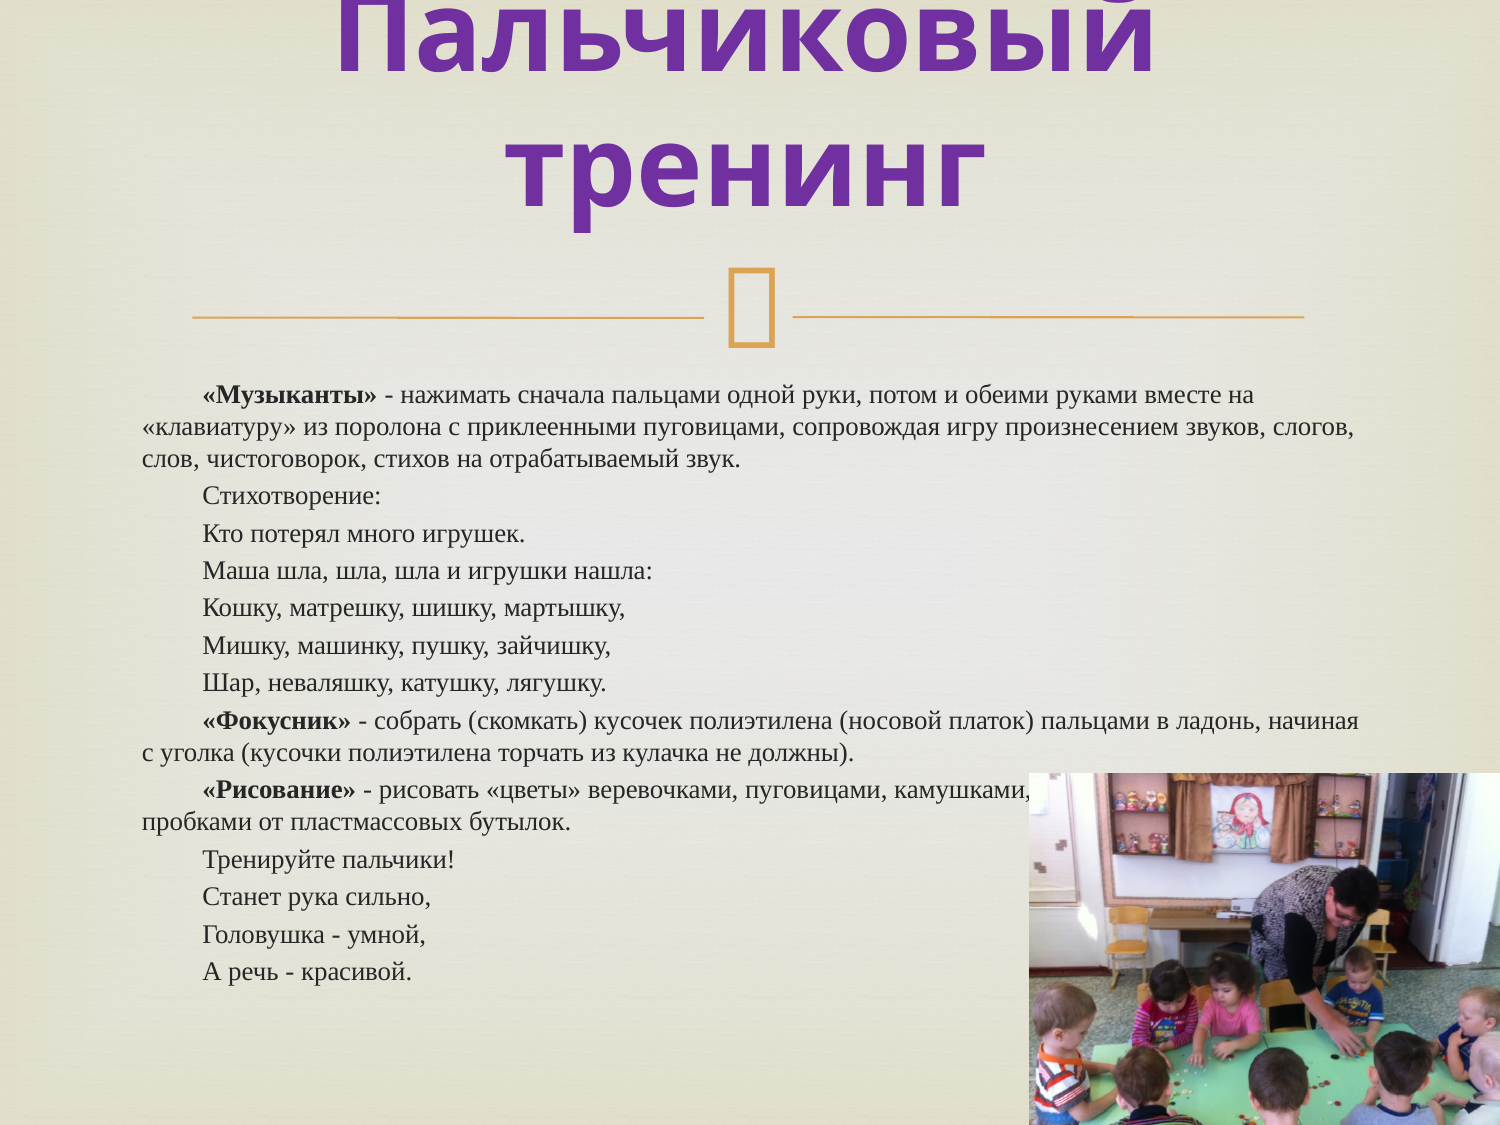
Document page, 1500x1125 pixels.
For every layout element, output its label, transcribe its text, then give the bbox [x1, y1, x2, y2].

list «Музыканты» - нажимать сначала пальцами одной руки, потом и обеими руками вместе на «клавиатуру» из поролона с приклеенными пуговицами, сопровождая игру произнесением звуков, слогов, слов, чистоговорок, стихов на отрабатываемый звук. Стихотворение: Кто потерял много игрушек. Маша шла, шла, шла и игрушки нашла: Кошку, матрешку, шишку, мартышку, Мишку, машинку, пушку, зайчишку, Шар, неваляшку, катушку, лягушку. «Фокусник» - собрать (скомкать) кусочек полиэтилена (носовой платок) пальцами в ладонь, начиная с уголка (кусочки полиэтилена торчать из кулачка не должны). «Рисование» - рисовать «цветы» веревочками, пуговицами, камушками, косточками, ракушками, пробками от пластмассовых бутылок. Тренируйте пальчики! Станет рука сильно, Головушка - умной, А речь - красивой. [114, 368, 1386, 1005]
picture [1028, 772, 1500, 1125]
title Пальчиковый тренинг [70, 0, 1421, 188]
